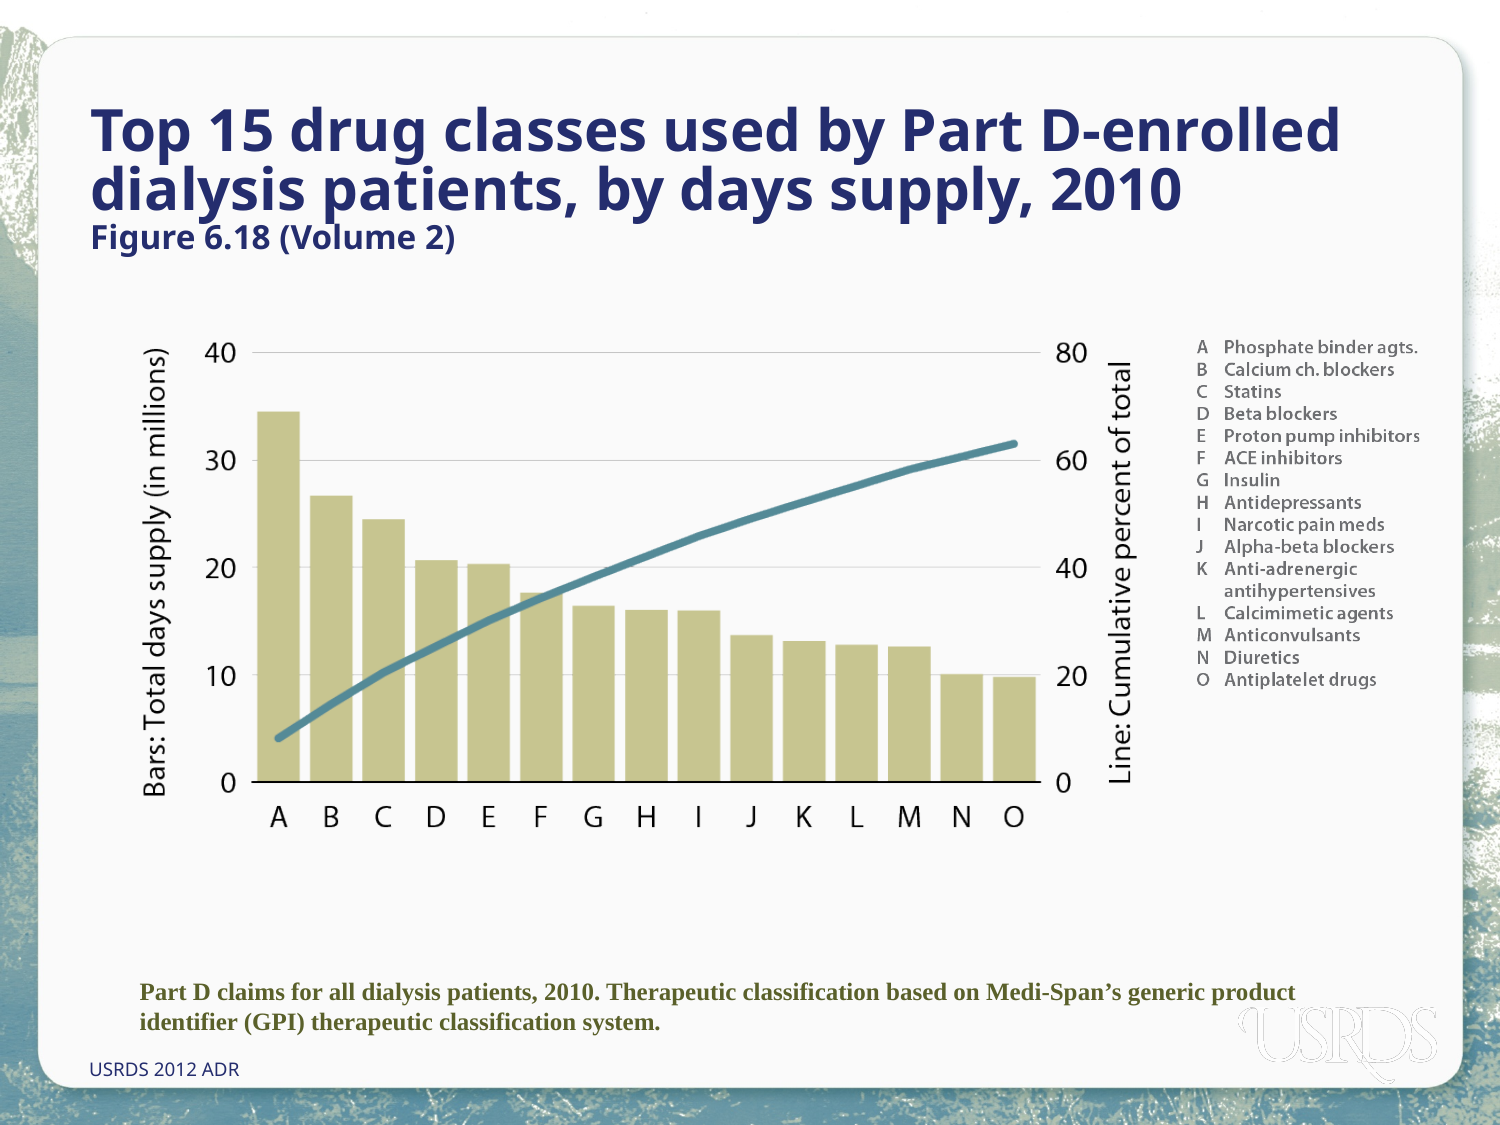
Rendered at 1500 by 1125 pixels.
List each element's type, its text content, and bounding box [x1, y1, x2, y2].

title Top 15 drug classes used by Part D-enrolled dialysis patients, by days supply, 2010 Figure 6.18 (Volume 2) [75, 76, 1411, 264]
picture [0, 0, 1500, 1125]
list Part D claims for all dialysis patients, 2010. Therapeutic classification based on Medi-Span’s generic product identifier (GPI) therapeutic classification system. [139, 975, 1366, 1050]
